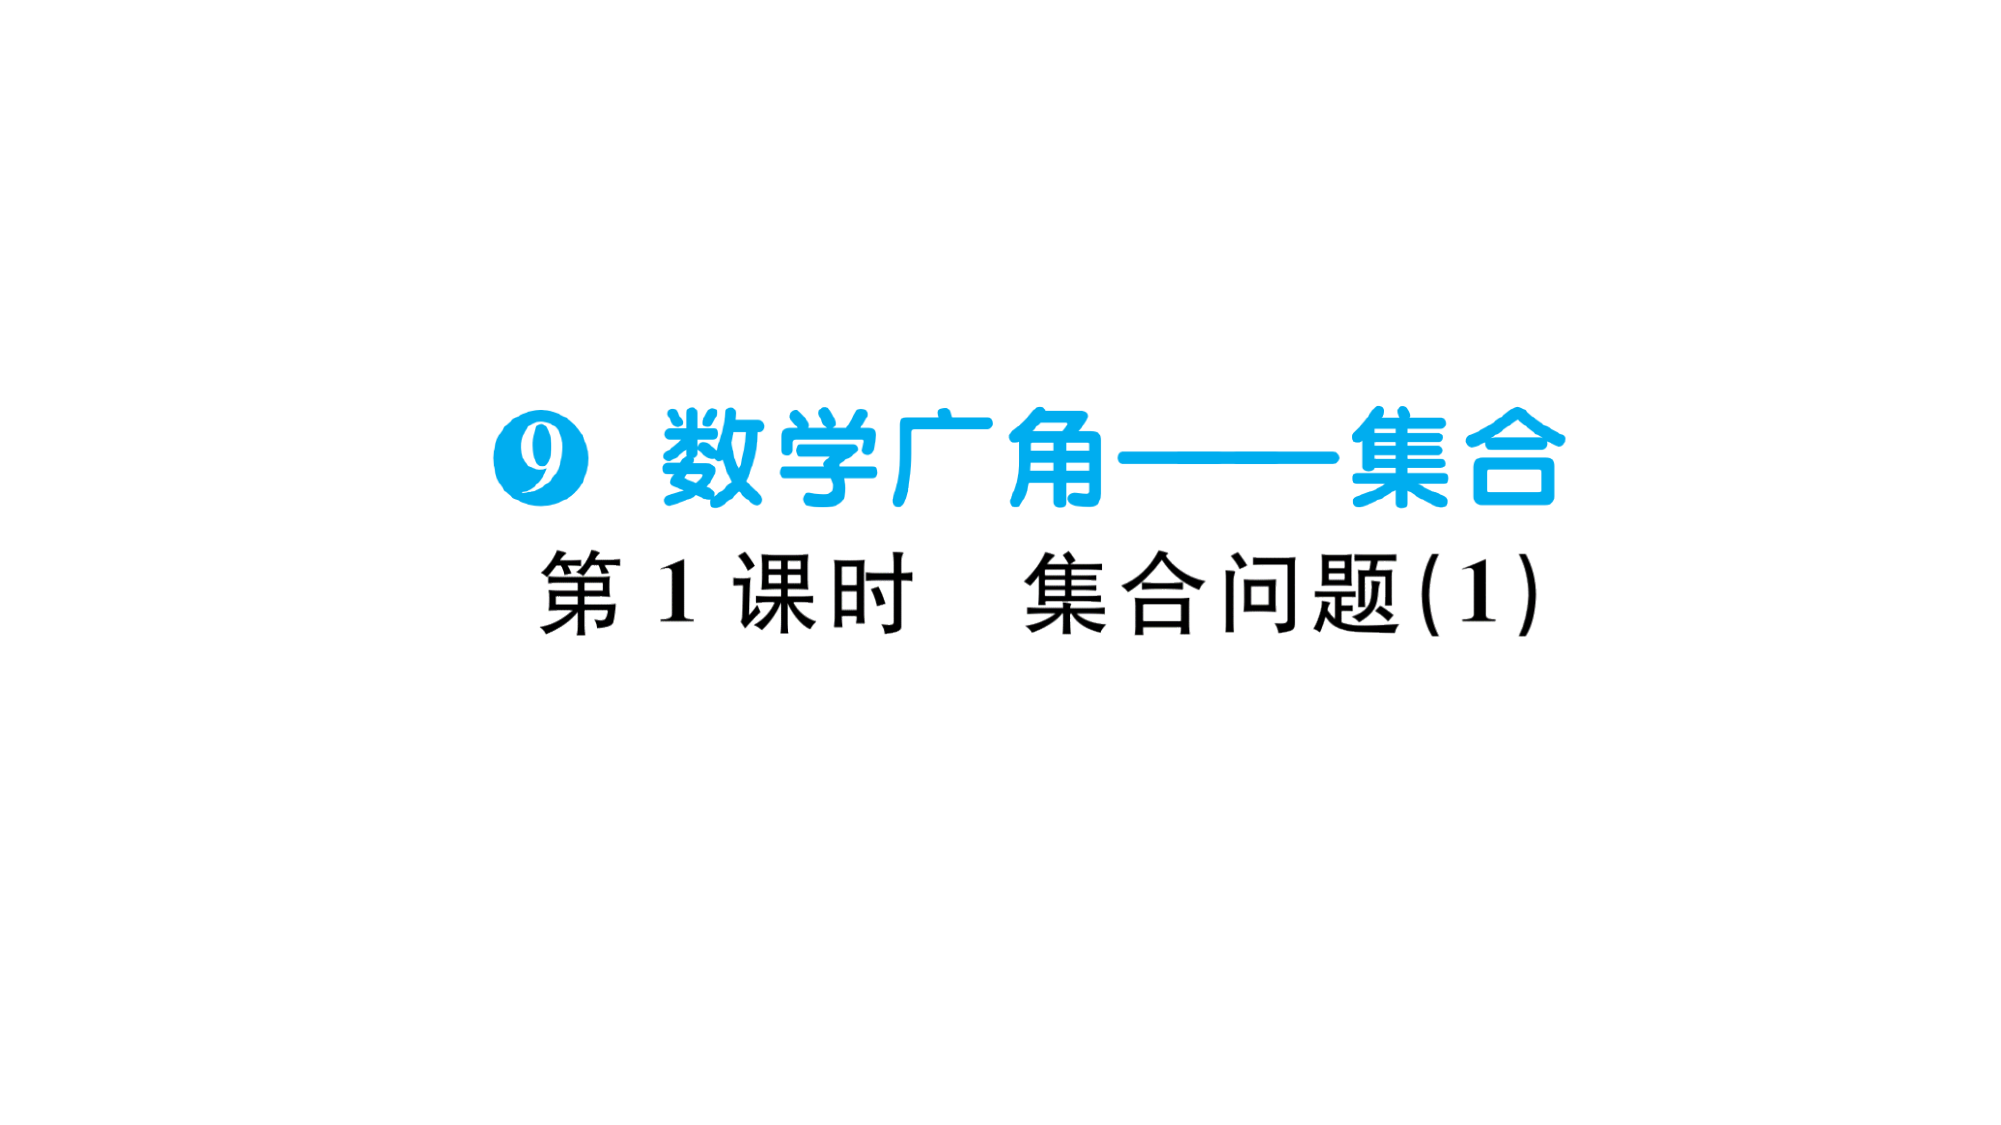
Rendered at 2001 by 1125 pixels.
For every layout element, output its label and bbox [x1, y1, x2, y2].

picture [488, 377, 1615, 697]
